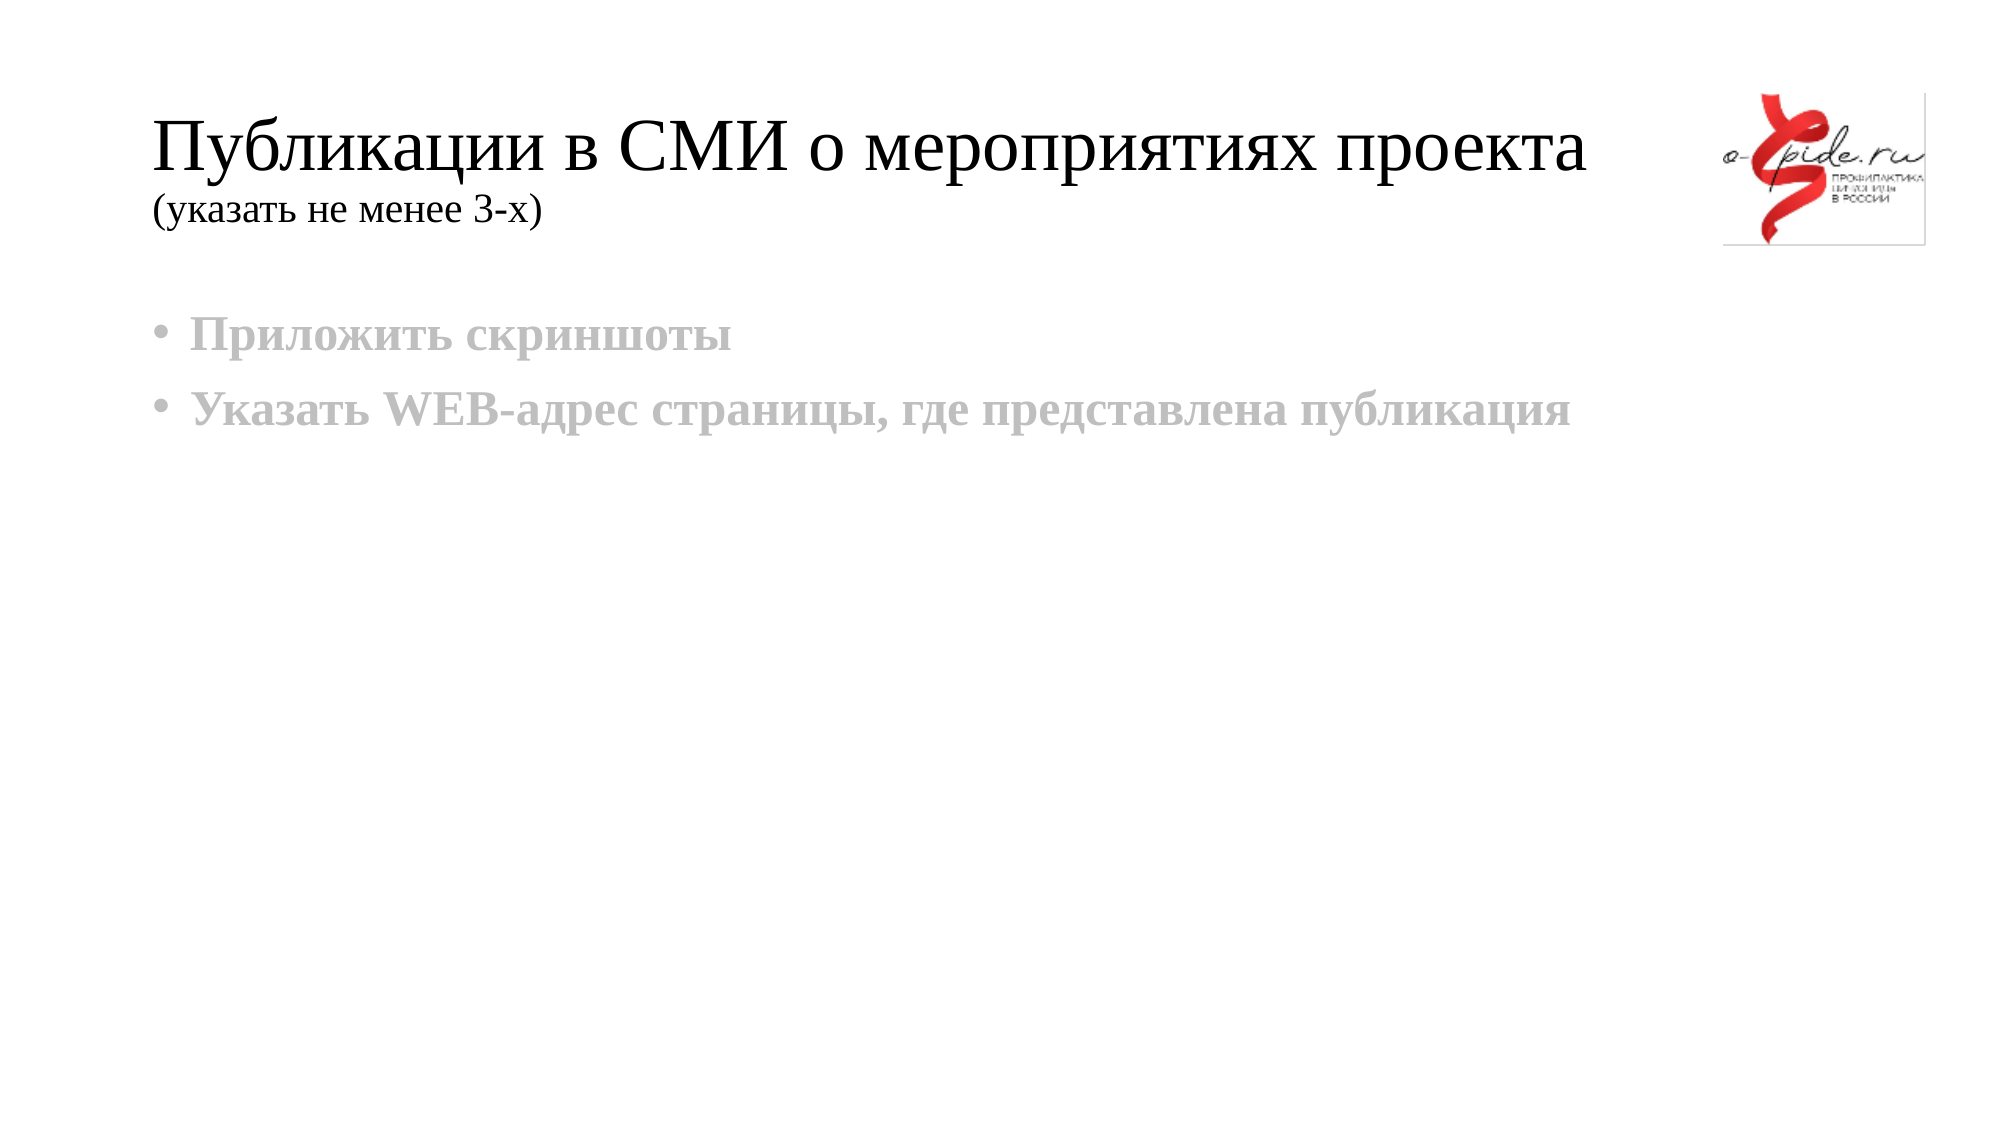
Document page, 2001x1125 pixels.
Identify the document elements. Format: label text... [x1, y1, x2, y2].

picture [1723, 93, 1930, 250]
title Публикации в СМИ о мероприятиях проекта (указать не менее 3-х) [137, 59, 1863, 278]
list Приложить скриншоты Указать WEB-адрес страницы, где представлена публикация [137, 299, 1863, 1014]
